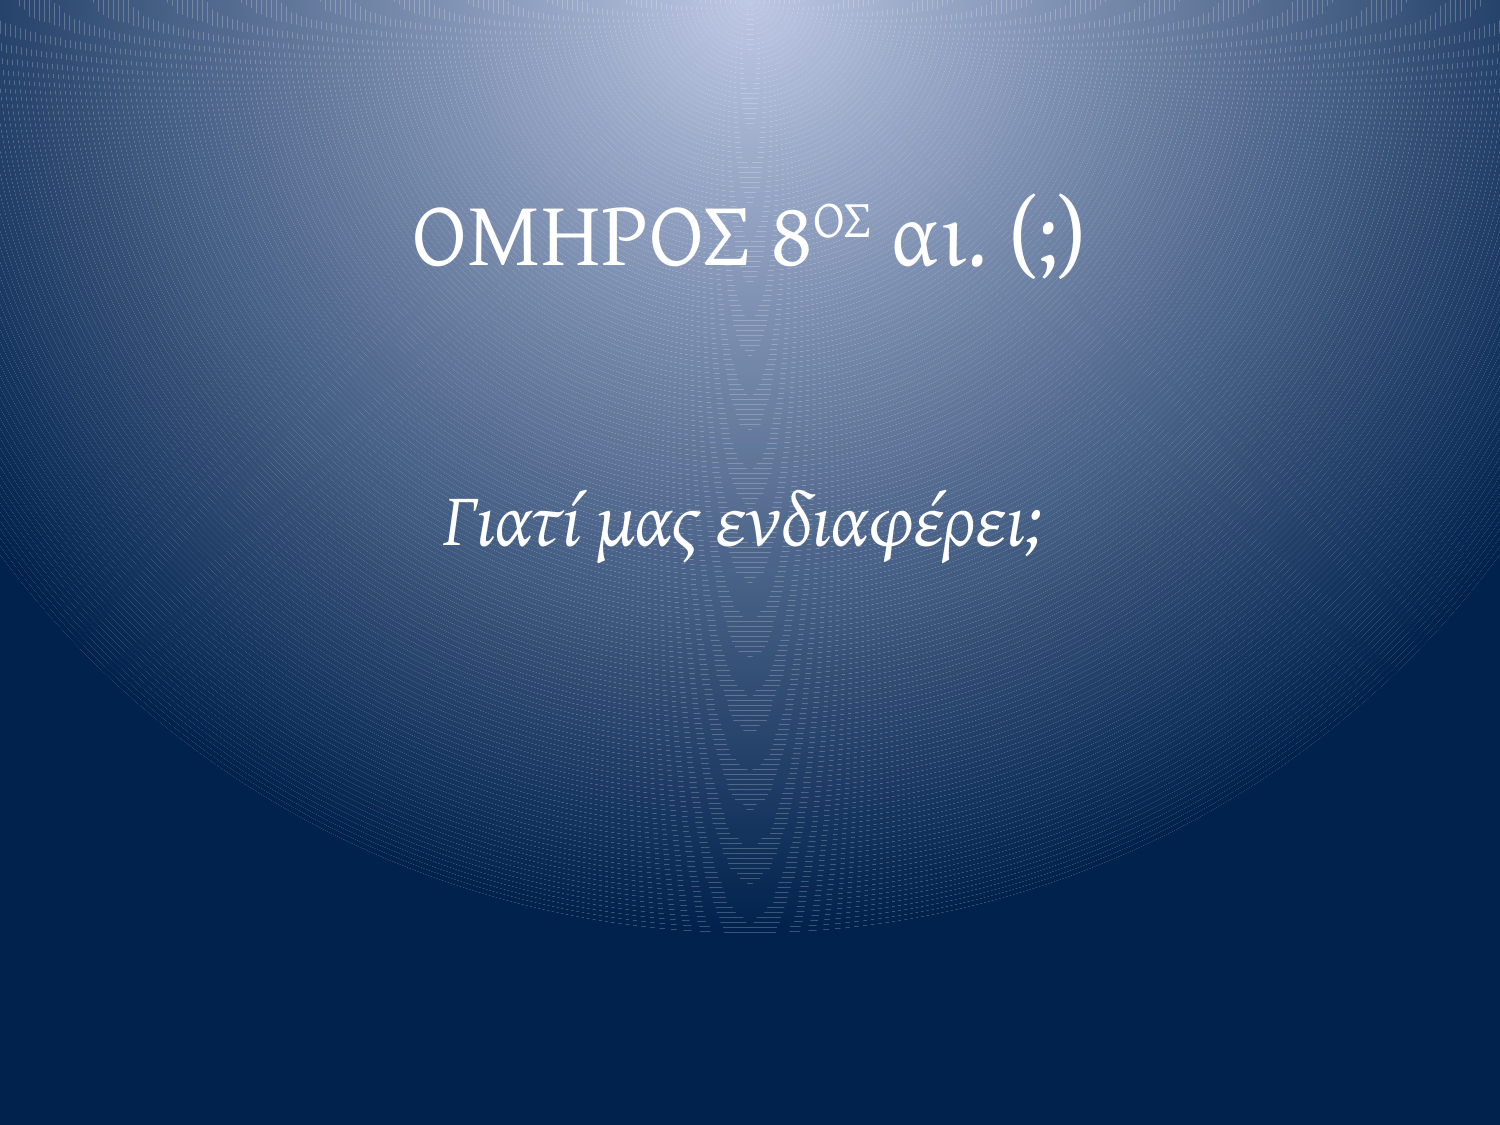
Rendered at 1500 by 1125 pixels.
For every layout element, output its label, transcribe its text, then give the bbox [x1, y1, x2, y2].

title ΟΜΗΡΟΣ 8ΟΣ αι. (;) [112, 108, 1388, 350]
subtitle Γιατί μας ενδιαφέρει; [225, 462, 1275, 925]
